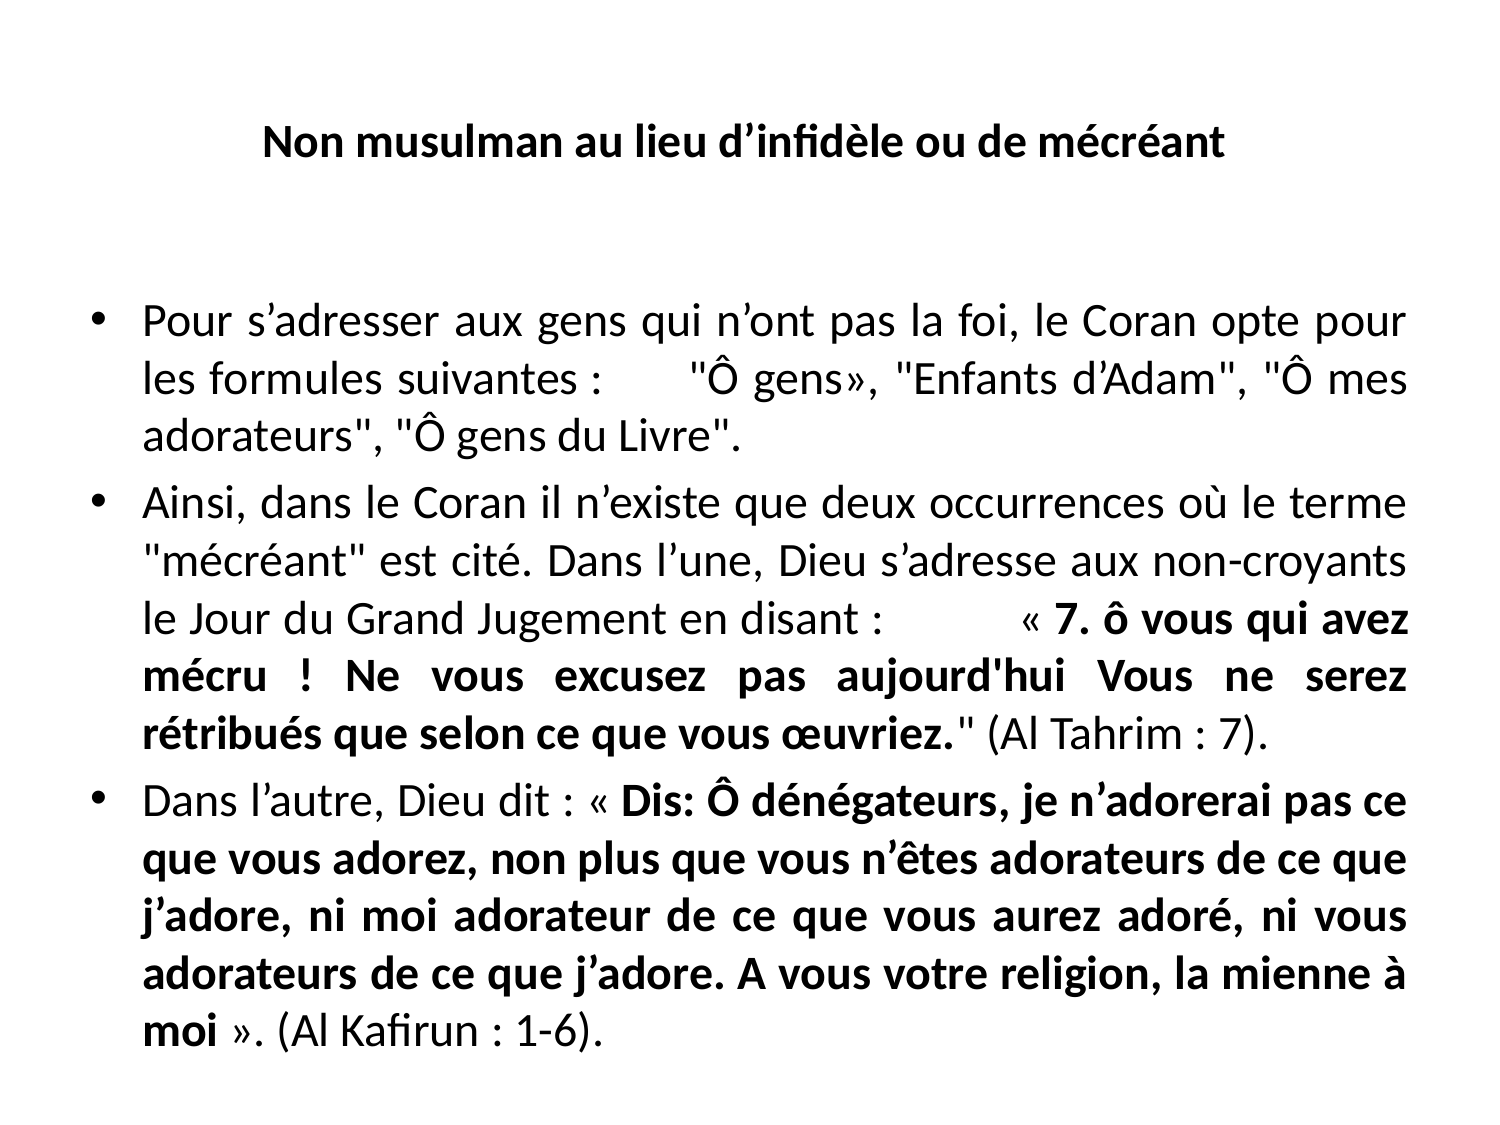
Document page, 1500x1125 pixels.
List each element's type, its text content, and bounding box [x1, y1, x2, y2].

list Pour s’adresser aux gens qui n’ont pas la foi, le Coran opte pour les formules suivantes : "Ô gens», "Enfants d’Adam", "Ô mes adorateurs", "Ô gens du Livre". Ainsi, dans le Coran il n’existe que deux occurrences où le terme "mécréant" est cité. Dans l’une, Dieu s’adresse aux non-croyants le Jour du Grand Jugement en disant : « 7. ô vous qui avez mécru ! Ne vous excusez pas aujourd'hui Vous ne serez rétribués que selon ce que vous œuvriez." (Al Tahrim : 7). Dans l’autre, Dieu dit : « Dis: Ô dénégateurs, je n’adorerai pas ce que vous adorez, non plus que vous n’êtes adorateurs de ce que j’adore, ni moi adorateur de ce que vous aurez adoré, ni vous adorateurs de ce que j’adore. A vous votre religion, la mienne à moi ». (Al Kafirun : 1-6). [75, 281, 1425, 1079]
title Non musulman au lieu d’infidèle ou de mécréant [75, 45, 1425, 233]
